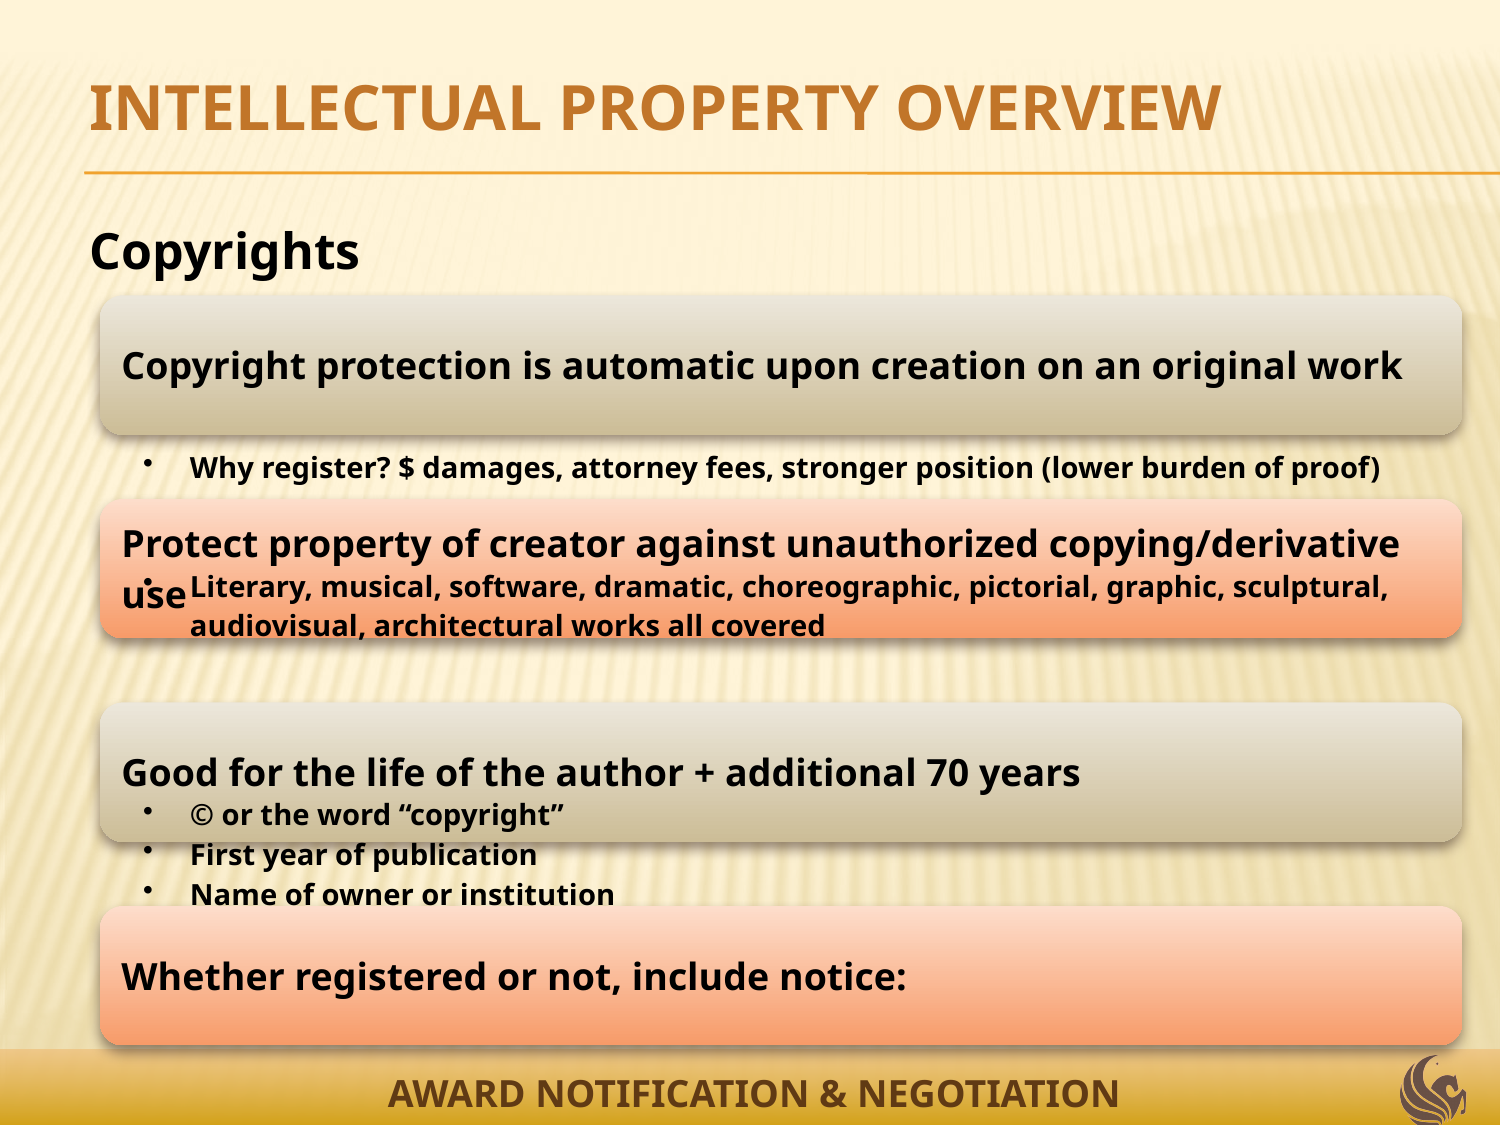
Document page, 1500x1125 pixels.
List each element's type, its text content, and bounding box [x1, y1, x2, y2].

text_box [99, 294, 1463, 1046]
text_box AWARD NOTIFICATION & NEGOTIATION [23, 1062, 1486, 1123]
text_box INTELLECTUAL PROPERTY OVERVIEW [75, 45, 1400, 150]
text_box Copyrights [74, 212, 1413, 288]
